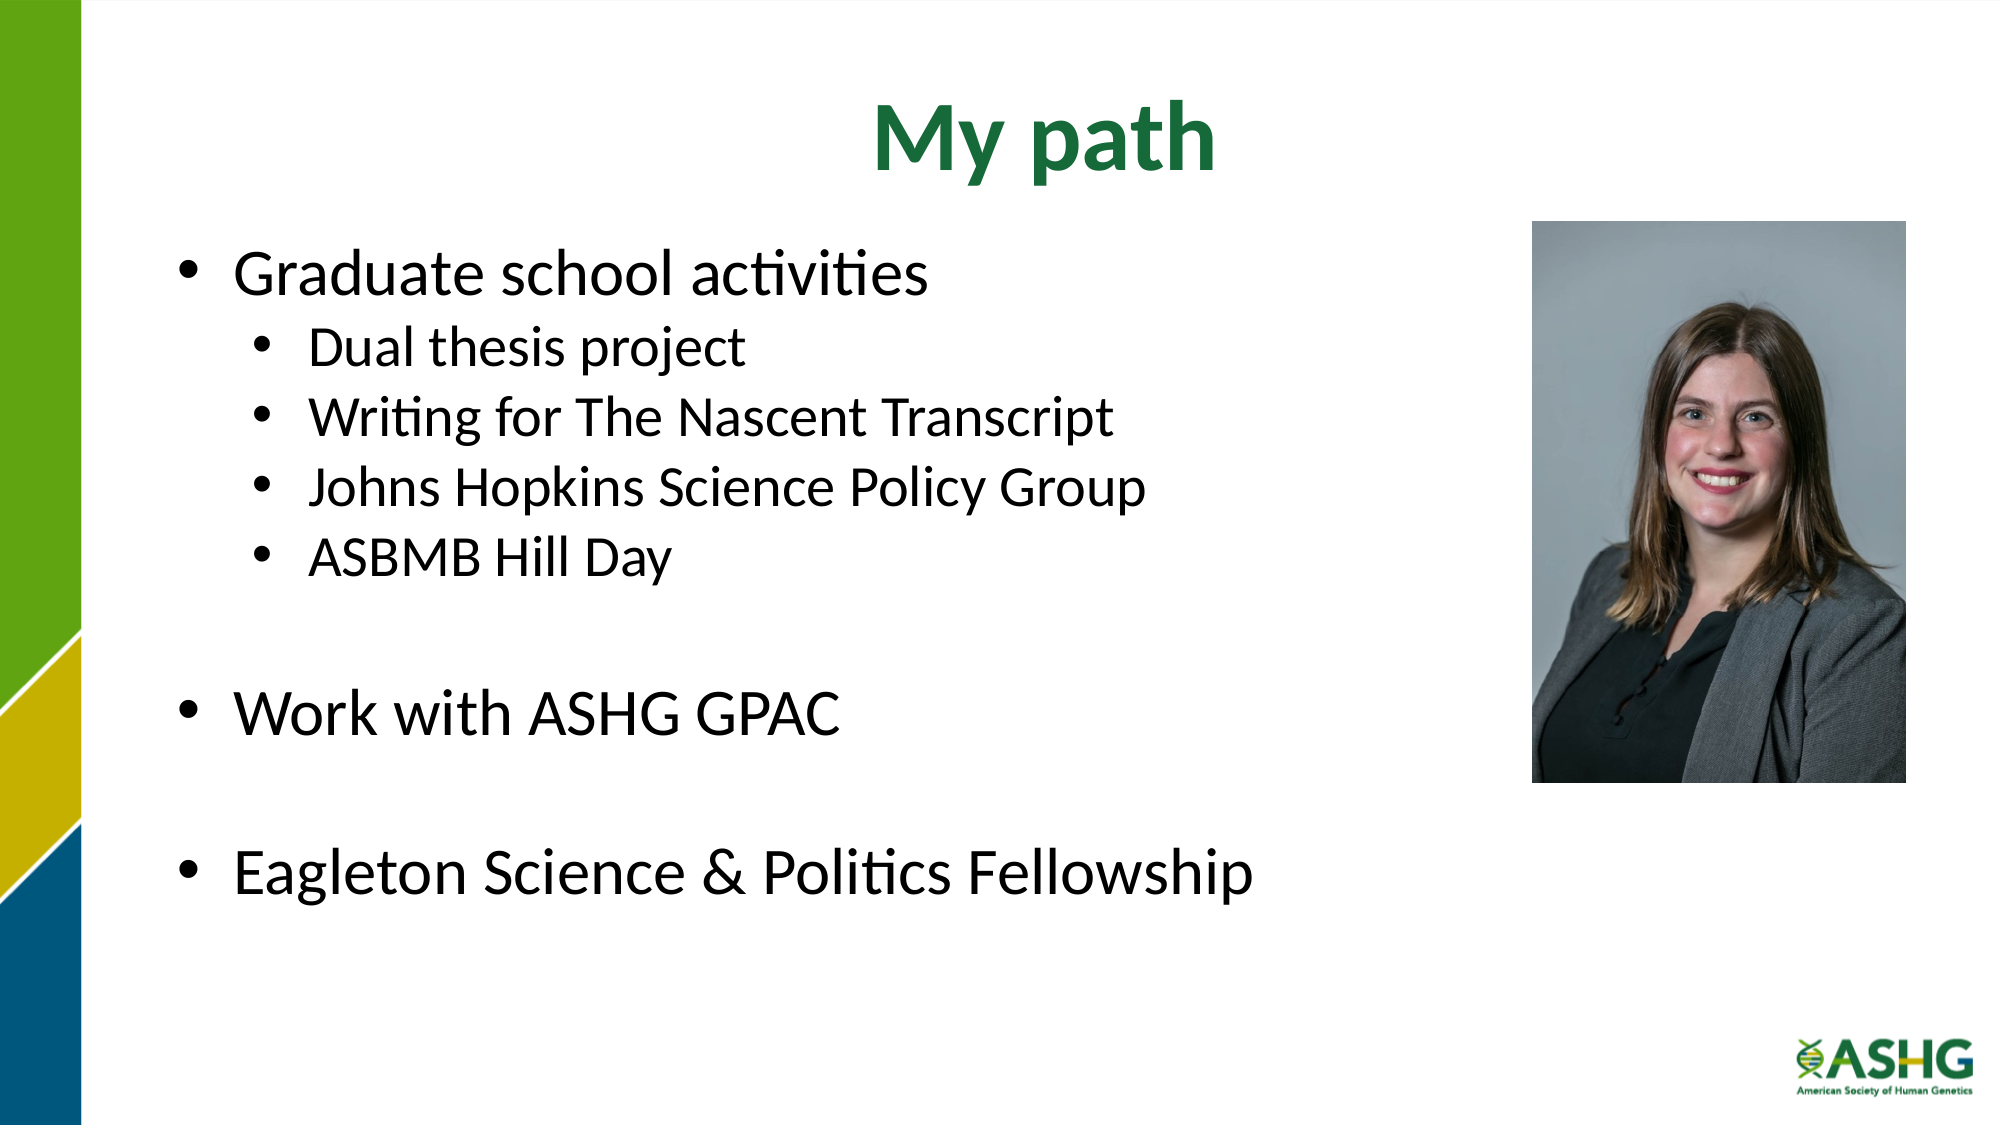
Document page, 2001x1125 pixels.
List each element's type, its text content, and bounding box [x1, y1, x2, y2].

text_box My path [163, 83, 1927, 193]
text_box Graduate school activities Dual thesis project Writing for The Nascent Transcript Johns Hopkins Science Policy Group ASBMB Hill Day Work with ASHG GPAC Eagleton Science & Politics Fellowship [162, 221, 1575, 916]
picture [0, 0, 2001, 1125]
